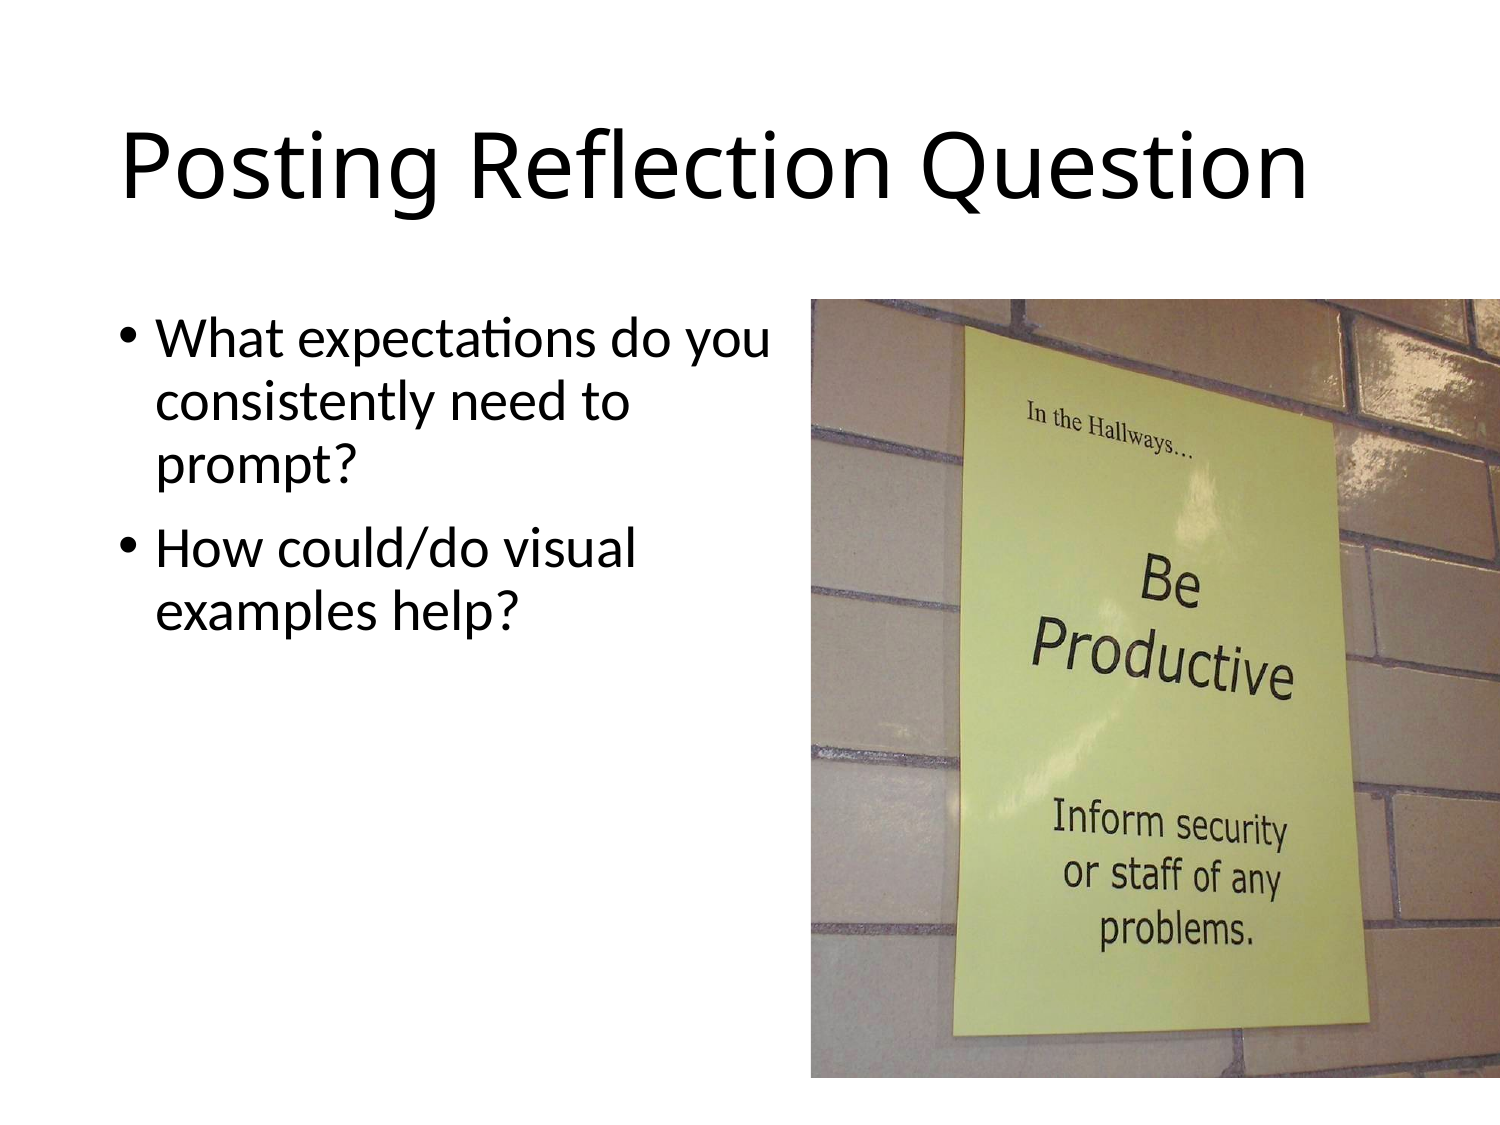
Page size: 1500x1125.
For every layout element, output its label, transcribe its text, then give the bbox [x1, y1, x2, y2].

list What expectations do you consistently need to prompt? How could/do visual examples help? [103, 299, 793, 1014]
picture [810, 299, 1500, 1078]
title Posting Reflection Question [103, 59, 1397, 278]
